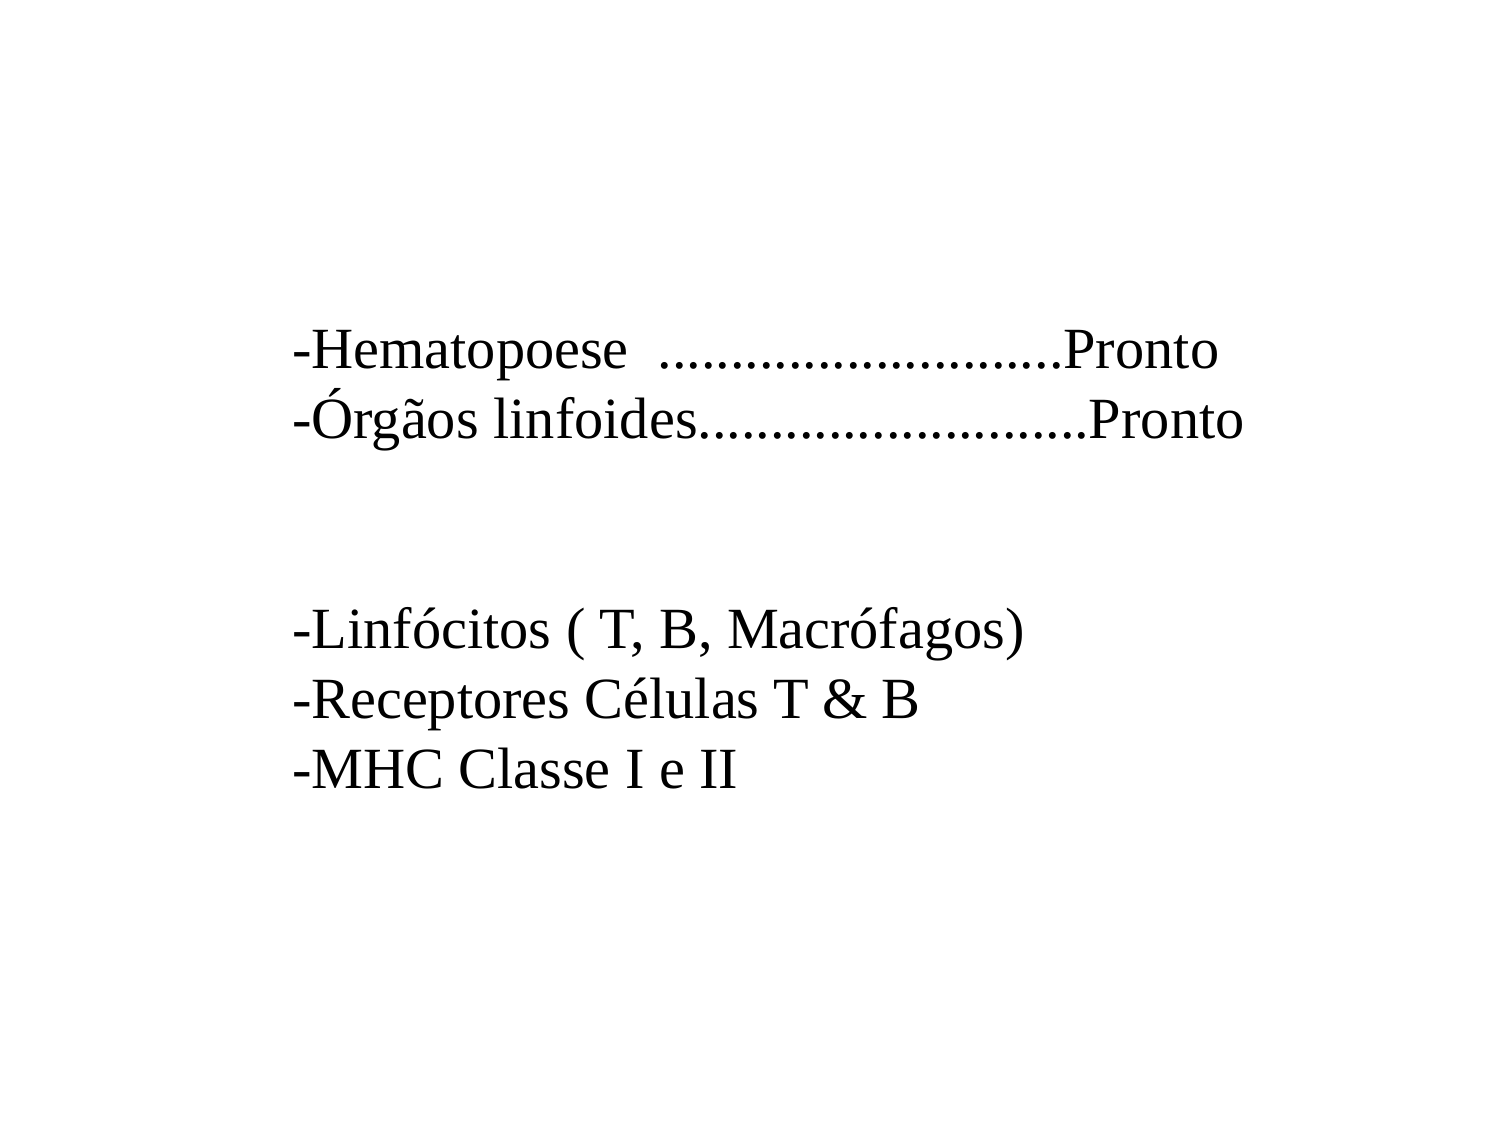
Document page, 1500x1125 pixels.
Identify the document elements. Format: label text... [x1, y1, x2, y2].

text_box -Hematopoese ............................Pronto -Órgãos linfoides...........................Pronto -Linfócitos ( T, B, Macrófagos) -Receptores Células T & B -MHC Classe I e II [277, 302, 1270, 808]
